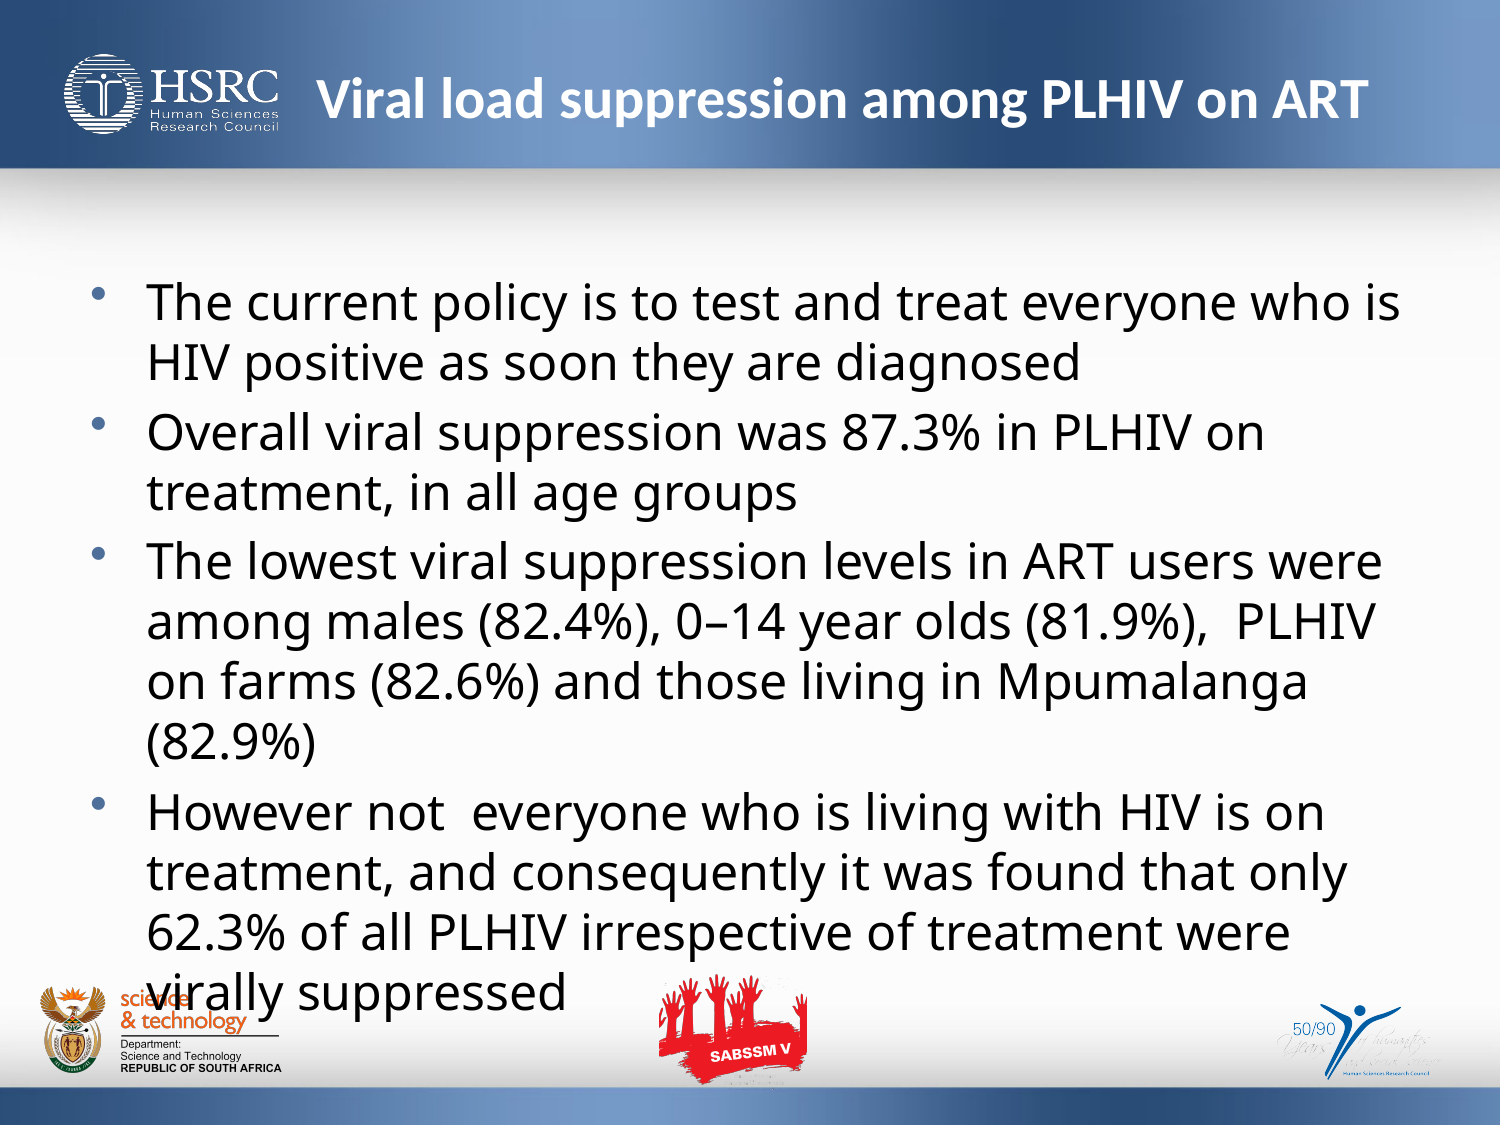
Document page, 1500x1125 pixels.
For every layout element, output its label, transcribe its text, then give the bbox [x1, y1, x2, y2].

title Viral load suppression among PLHIV on ART [301, 19, 1425, 171]
list The current policy is to test and treat everyone who is HIV positive as soon they are diagnosed Overall viral suppression was 87.3% in PLHIV on treatment, in all age groups The lowest viral suppression levels in ART users were among males (82.4%), 0–14 year olds (81.9%), PLHIV on farms (82.6%) and those living in Mpumalanga (82.9%) However not everyone who is living with HIV is on treatment, and consequently it was found that only 62.3% of all PLHIV irrespective of treatment were virally suppressed [75, 262, 1425, 1005]
picture [0, 0, 1500, 1125]
